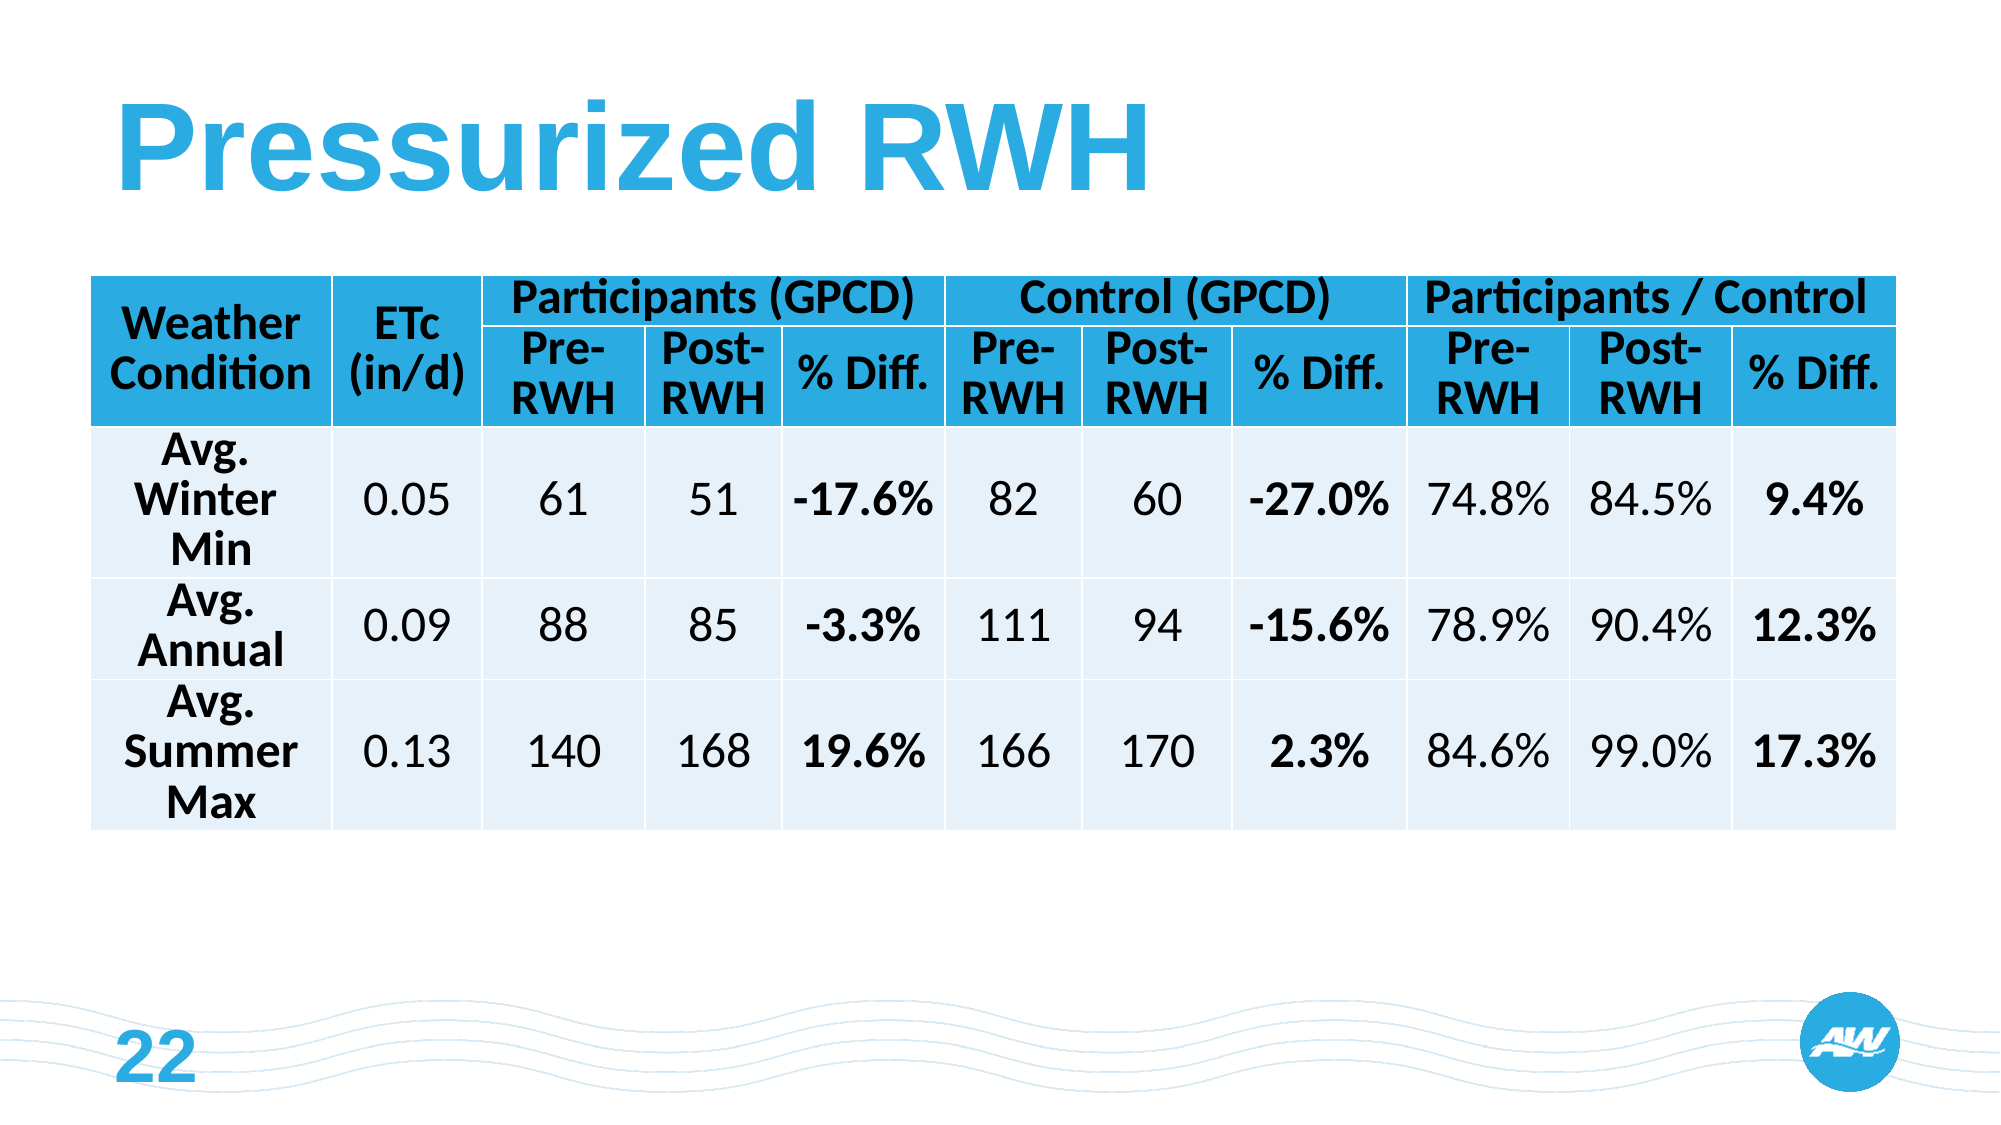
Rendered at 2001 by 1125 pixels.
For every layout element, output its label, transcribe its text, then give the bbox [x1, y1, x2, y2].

table_cell 94 [1083, 579, 1231, 679]
table_header Control (GPCD) [946, 276, 1406, 325]
table_cell 9.4% [1733, 428, 1896, 577]
table_cell 168 [646, 680, 781, 830]
table_cell Avg. Annual [91, 579, 331, 679]
table_cell 78.9% [1408, 579, 1569, 679]
picture [0, 992, 2000, 1093]
table_cell 170 [1083, 680, 1231, 830]
table_cell 88 [483, 579, 644, 679]
table_cell Post-RWH [1083, 327, 1231, 426]
table_cell 0.05 [333, 428, 481, 577]
table_cell 61 [483, 428, 644, 577]
table_cell 84.5% [1570, 428, 1731, 577]
table_cell Pre-RWH [946, 327, 1081, 426]
table_cell 111 [946, 579, 1081, 679]
table_header Participants (GPCD) [483, 276, 944, 325]
title Pressurized RWH [99, 75, 1900, 225]
table_cell -15.6% [1233, 579, 1406, 679]
table_cell 99.0% [1570, 680, 1731, 830]
table_cell 166 [946, 680, 1081, 830]
table_cell Post-RWH [646, 327, 781, 426]
table_cell -17.6% [783, 428, 944, 577]
table_cell 82 [946, 428, 1081, 577]
table_cell 19.6% [783, 680, 944, 830]
table_cell Avg. Summer Max [91, 680, 331, 830]
table_header ETc (in/d) [333, 276, 481, 426]
table_cell % Diff. [783, 327, 944, 426]
table_cell 0.13 [333, 680, 481, 830]
table_cell Avg. Winter Min [91, 428, 331, 577]
table_cell Pre-RWH [483, 327, 644, 426]
table_cell 74.8% [1408, 428, 1569, 577]
table_cell 51 [646, 428, 781, 577]
table_cell -3.3% [783, 579, 944, 679]
table_cell Pre-RWH [1408, 327, 1569, 426]
table_cell 84.6% [1408, 680, 1569, 830]
table_cell -27.0% [1233, 428, 1406, 577]
table_cell 2.3% [1233, 680, 1406, 830]
table_cell 140 [483, 680, 644, 830]
table_header Participants / Control [1408, 276, 1896, 325]
table_cell 60 [1083, 428, 1231, 577]
table_cell 85 [646, 579, 781, 679]
table_cell 90.4% [1570, 579, 1731, 679]
table_cell 0.09 [333, 579, 481, 679]
table_header Weather Condition [91, 276, 331, 426]
table_cell 17.3% [1733, 680, 1896, 830]
table_cell % Diff. [1733, 327, 1896, 426]
table_cell 12.3% [1733, 579, 1896, 679]
table_cell Post-RWH [1570, 327, 1731, 426]
table_cell % Diff. [1233, 327, 1406, 426]
